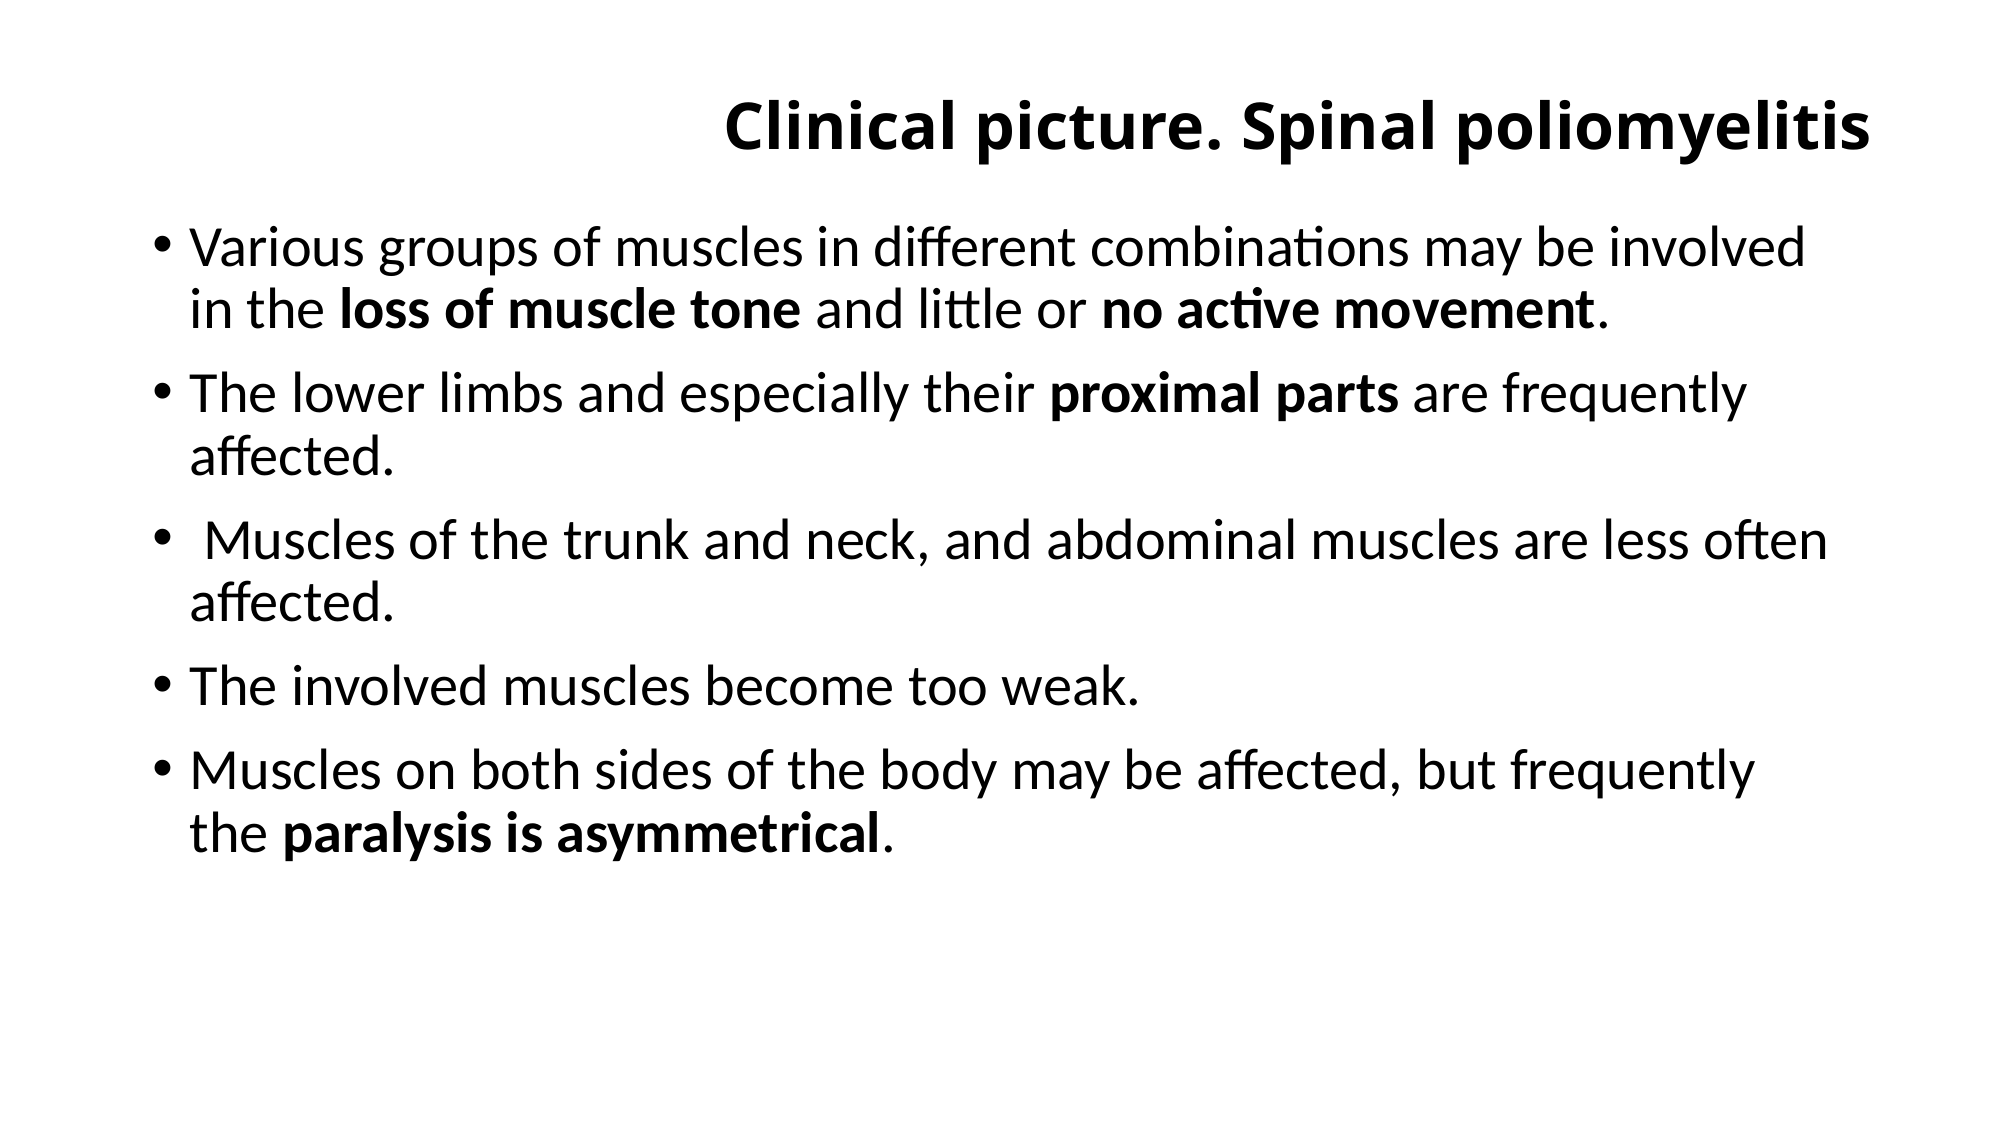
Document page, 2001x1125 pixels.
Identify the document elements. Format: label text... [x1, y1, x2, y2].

text_box Clinical picture. Spinal poliomyelitis [162, 84, 1888, 303]
list Various groups of muscles in different combinations may be involved in the loss of muscle tone and little or no active movement. The lower limbs and especially their proximal parts are frequently affected. Muscles of the trunk and neck, and abdominal muscles are less often affected. The involved muscles become too weak. Muscles on both sides of the body may be affected, but frequently the paralysis is asymmetrical. [137, 208, 1863, 1067]
